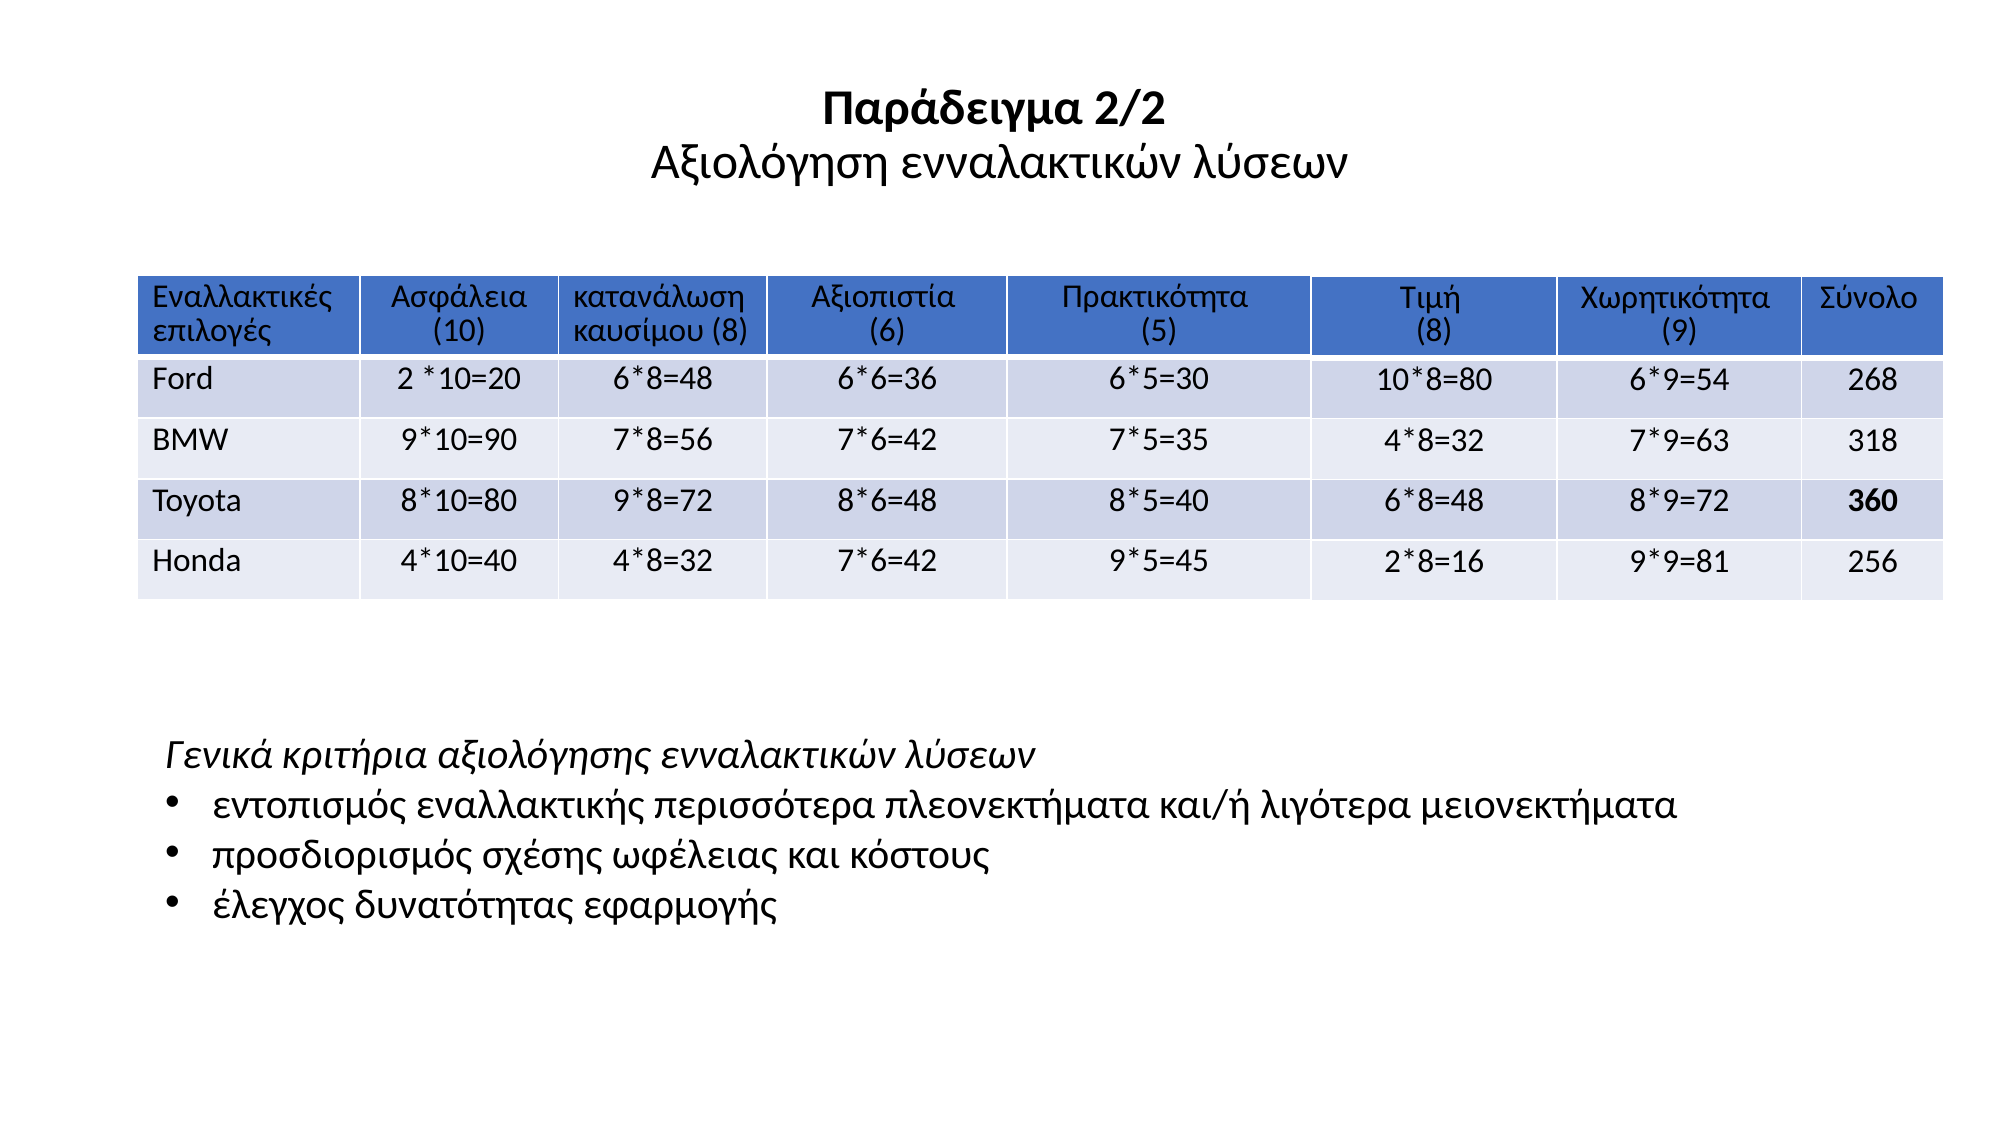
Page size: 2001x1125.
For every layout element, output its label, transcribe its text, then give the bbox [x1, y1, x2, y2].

table_cell 6*8=48 [1312, 480, 1556, 539]
table_cell 7*5=35 [1008, 419, 1310, 478]
table_cell 7*8=56 [559, 419, 766, 478]
table_header Αξιοπιστία (6) [768, 276, 1006, 354]
table_cell 8*10=80 [361, 480, 558, 539]
table_cell 8*5=40 [1008, 480, 1310, 539]
table_cell 6*9=54 [1558, 361, 1801, 418]
table_cell 4*8=32 [559, 540, 766, 599]
table_header κατανάλωση καυσίμου (8) [559, 276, 766, 354]
table_cell 8*6=48 [768, 480, 1006, 539]
table_header Τιμή (8) [1312, 277, 1556, 355]
table_cell BMW [138, 419, 359, 478]
table_cell 9*8=72 [559, 480, 766, 539]
table_cell 2*8=16 [1312, 541, 1556, 600]
table_header Σύνολο [1802, 277, 1943, 355]
table_cell 4*8=32 [1312, 419, 1556, 479]
table_cell 8*9=72 [1558, 480, 1801, 539]
table_cell 6*5=30 [1008, 360, 1310, 417]
title Παράδειγμα 2/2 Αξιολόγηση ενναλακτικών λύσεων [137, 126, 1863, 204]
table_cell Honda [138, 540, 359, 599]
table_header Εναλλακτικές επιλογές [138, 276, 359, 354]
table_cell 4*10=40 [361, 540, 558, 599]
table_cell 7*6=42 [768, 419, 1006, 478]
table_header Χωρητικότητα (9) [1558, 277, 1801, 355]
table_cell 9*5=45 [1008, 540, 1310, 599]
table_cell Ford [138, 360, 359, 417]
table_cell 6*6=36 [768, 360, 1006, 417]
table_cell 9*10=90 [361, 419, 558, 478]
table_cell Toyota [138, 480, 359, 539]
table_cell 9*9=81 [1558, 541, 1801, 600]
table_cell 318 [1802, 419, 1943, 479]
table_header Πρακτικότητα (5) [1008, 276, 1310, 354]
table_cell 7*6=42 [768, 540, 1006, 599]
table_cell 268 [1802, 361, 1943, 418]
table_cell 6*8=48 [559, 360, 766, 417]
table_cell 360 [1802, 480, 1943, 539]
table_cell 256 [1802, 541, 1943, 600]
table_cell 7*9=63 [1558, 419, 1801, 479]
table_cell 10*8=80 [1312, 361, 1556, 418]
text_box Γενικά κριτήρια αξιολόγησης ενναλακτικών λύσεων εντοπισμός εναλλακτικής περισσότερα πλεονεκτήματα και/ή λιγότερα μειονεκτήματα προσδιορισμός σχέσης ωφέλειας και κόστους έλεγχος δυνατότητας εφαρμογής [150, 719, 1813, 934]
table_header Ασφάλεια (10) [361, 276, 558, 354]
table_cell 2 *10=20 [361, 360, 558, 417]
